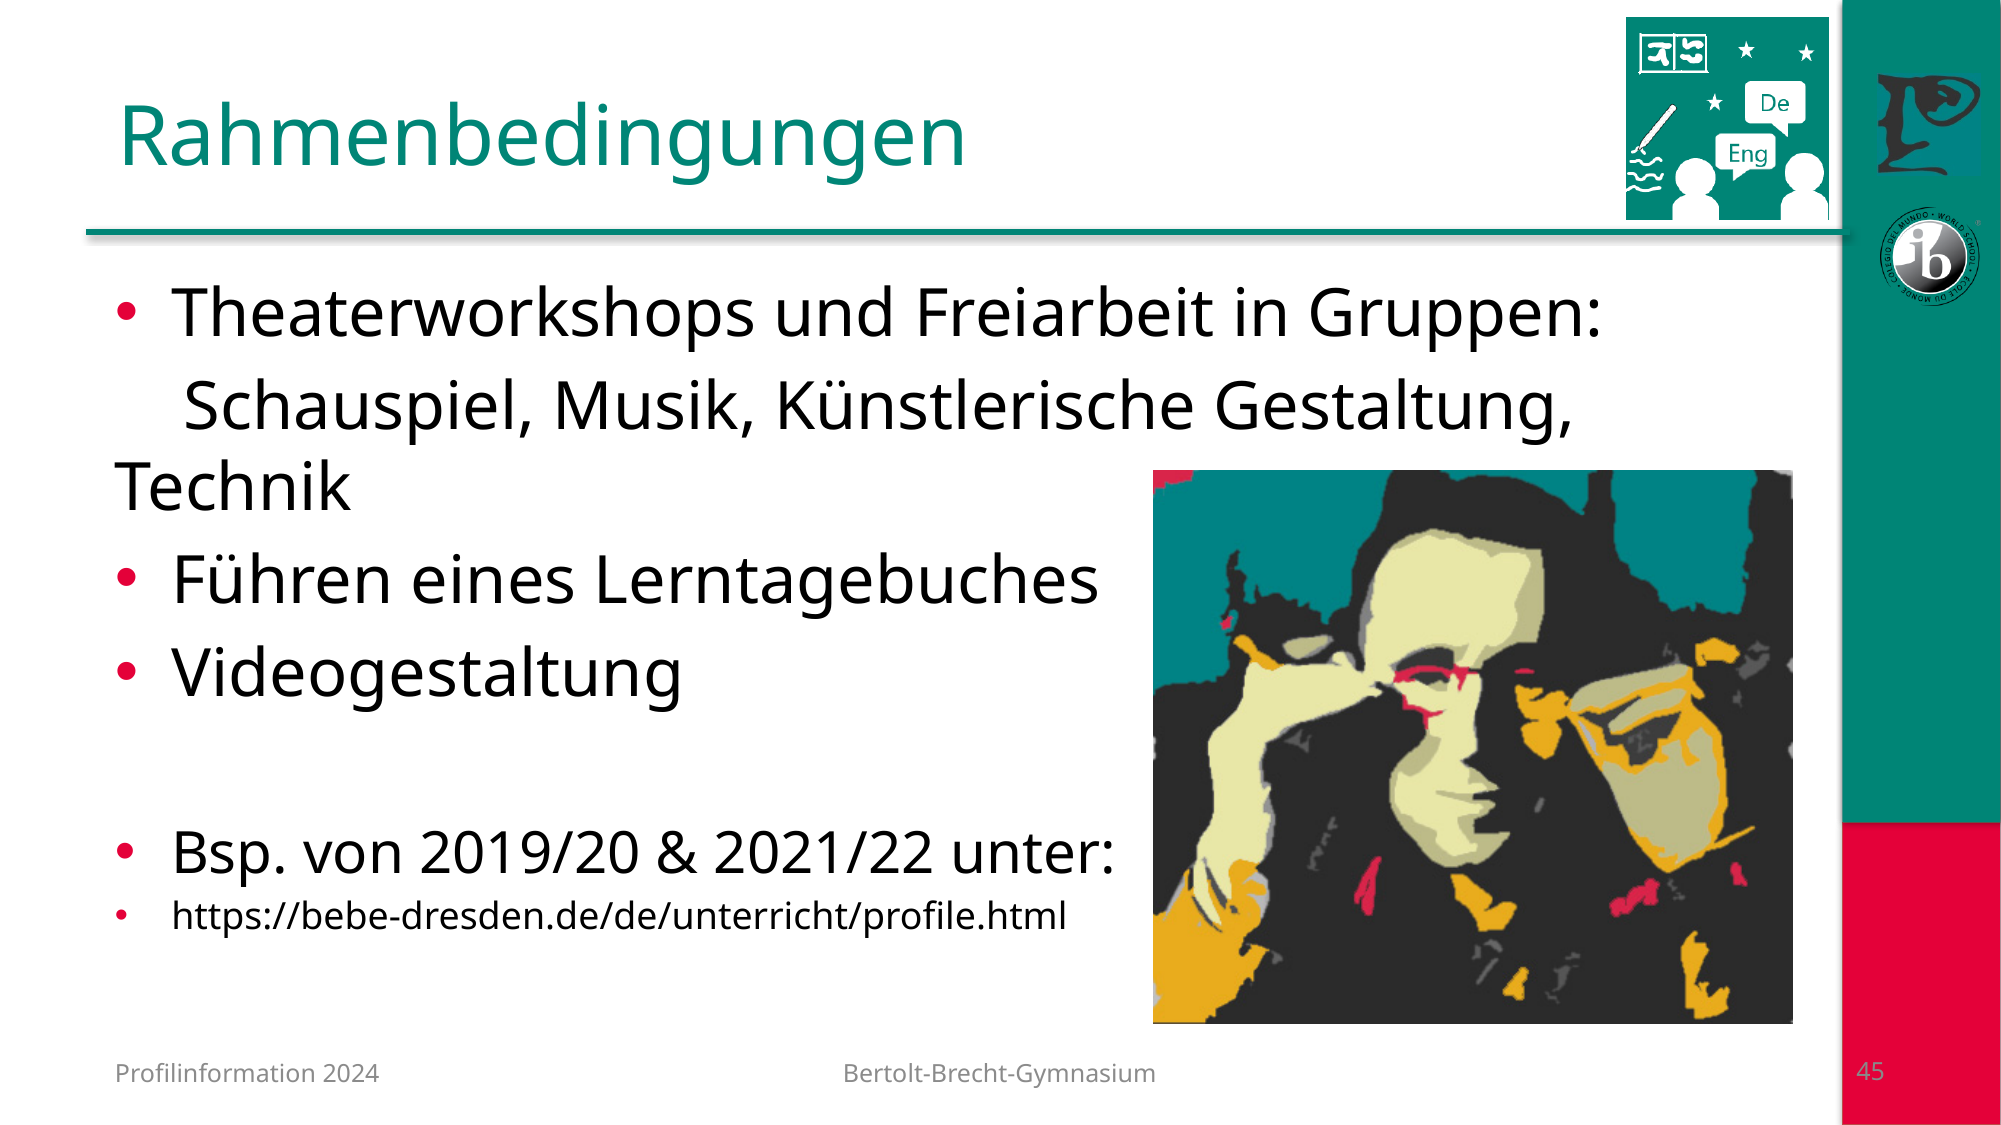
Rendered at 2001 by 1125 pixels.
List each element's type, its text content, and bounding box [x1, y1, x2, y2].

picture [1880, 207, 1981, 306]
picture [1877, 73, 1981, 176]
title Rahmenbedingungen [102, 42, 1621, 223]
picture [1153, 470, 1793, 1024]
picture [1625, 17, 1829, 221]
list Theaterworkshops und Freiarbeit in Gruppen: Schauspiel, Musik, Künstlerische Gestaltung, Technik Führen eines Lerntagebuches Videogestaltung Bsp. von 2019/20 & 2021/22 unter: https://bebe-dresden.de/de/unterricht/profile.html [99, 262, 1816, 1006]
footer Bertolt-Brecht-Gymnasium [683, 1042, 1317, 1103]
slide_number Profilinformation 2024 [99, 1042, 567, 1103]
slide_number 45 [1433, 1042, 1900, 1103]
